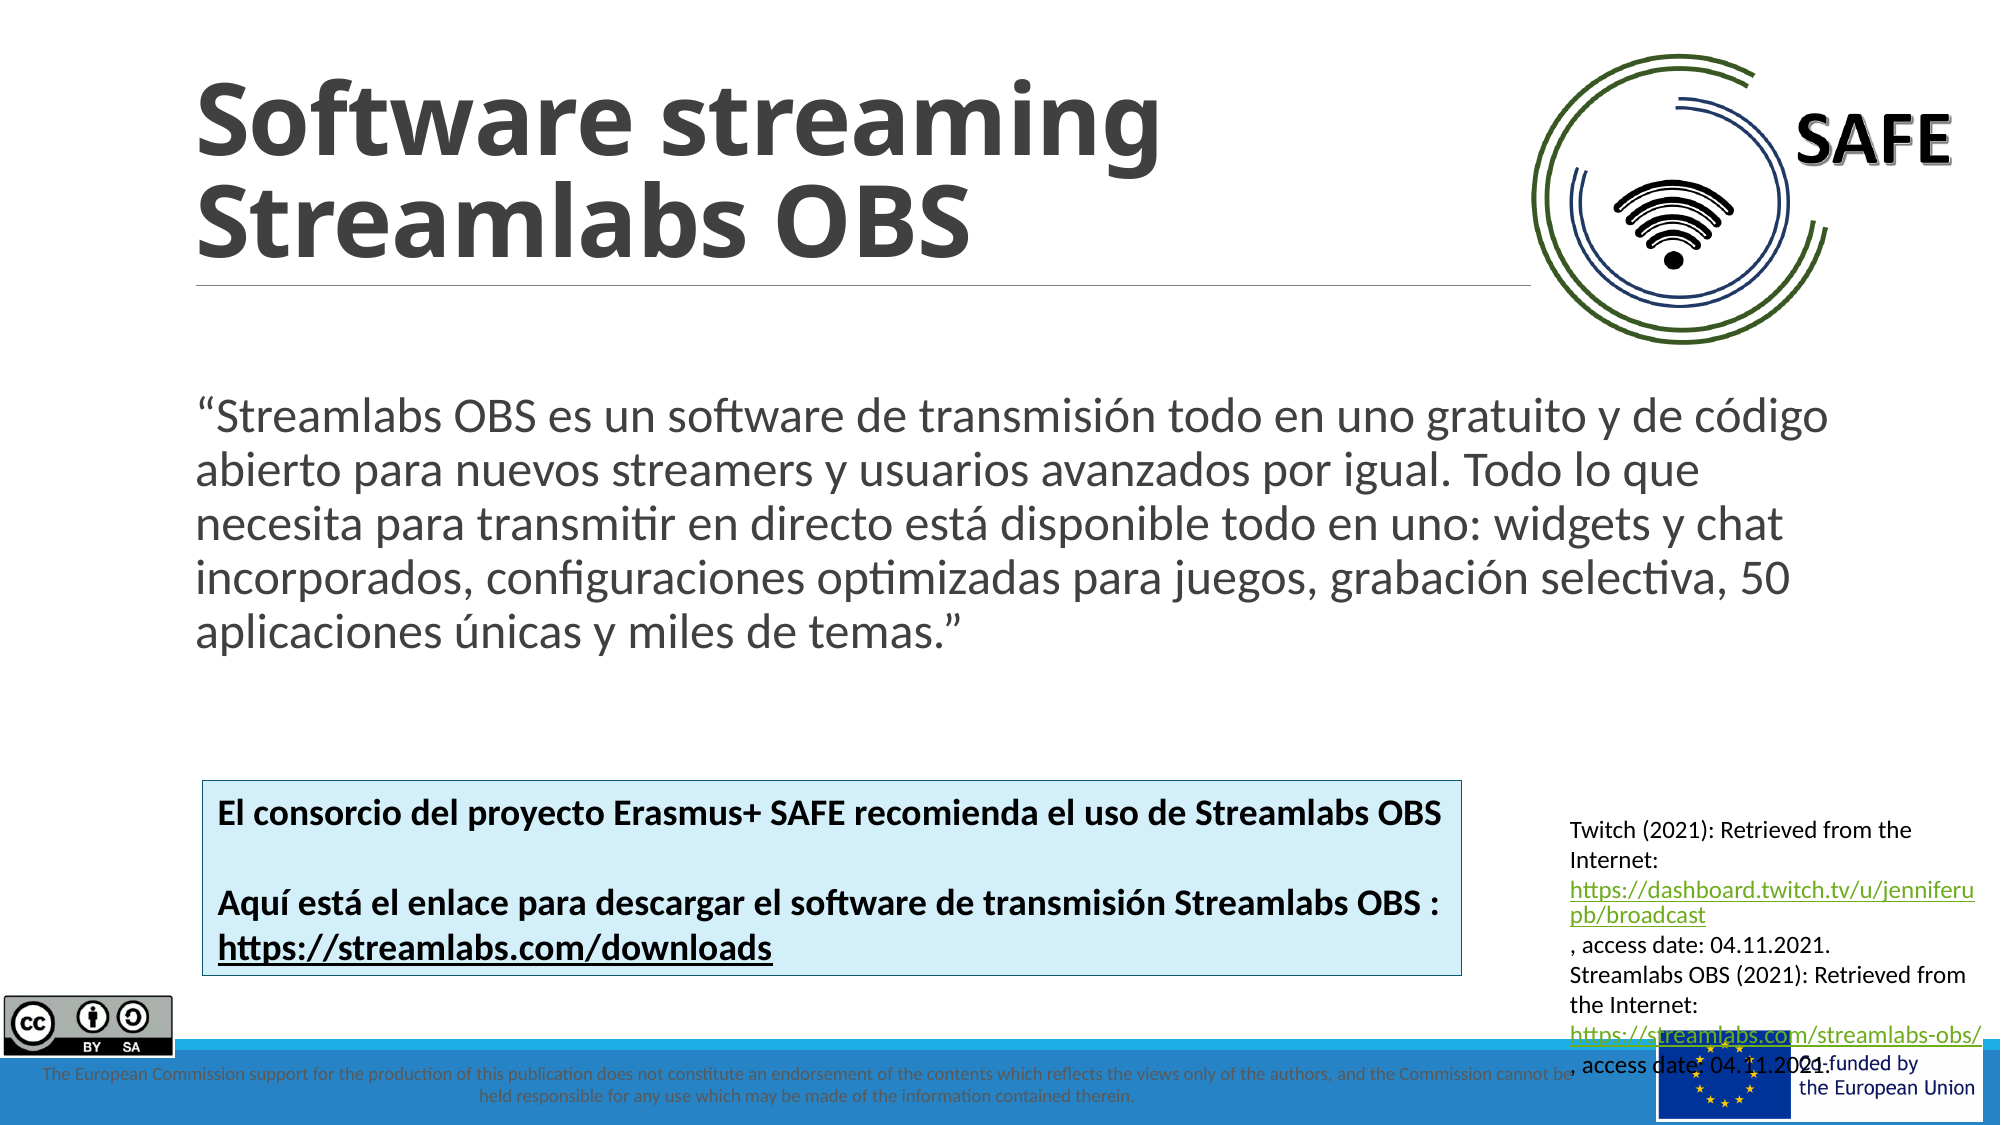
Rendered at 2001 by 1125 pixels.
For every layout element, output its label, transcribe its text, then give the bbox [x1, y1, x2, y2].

text_box El consorcio del proyecto Erasmus+ SAFE recomienda el uso de Streamlabs OBS Aquí está el enlace para descargar el software de transmisión Streamlabs OBS : https://streamlabs.com/downloads [202, 780, 1462, 976]
title Software streaming Streamlabs OBS [180, 47, 1830, 285]
list “Streamlabs OBS es un software de transmisión todo en uno gratuito y de código abierto para nuevos streamers y usuarios avanzados por igual. Todo lo que necesita para transmitir en directo está disponible todo en uno: widgets y chat incorporados, configuraciones optimizadas para juegos, grabación selectiva, 50 aplicaciones únicas y miles de temas.” [180, 302, 1830, 963]
text_box Twitch (2021): Retrieved from the Internet: https://dashboard.twitch.tv/u/jenniferupb/broadcast, access date: 04.11.2021. Streamlabs OBS (2021): Retrieved from the Internet: https://streamlabs.com/streamlabs-obs/ , access date: 04.11.2021. [1555, 806, 2000, 1061]
picture [1531, 45, 1958, 354]
picture [0, 991, 175, 1058]
picture [1656, 1061, 1983, 1122]
